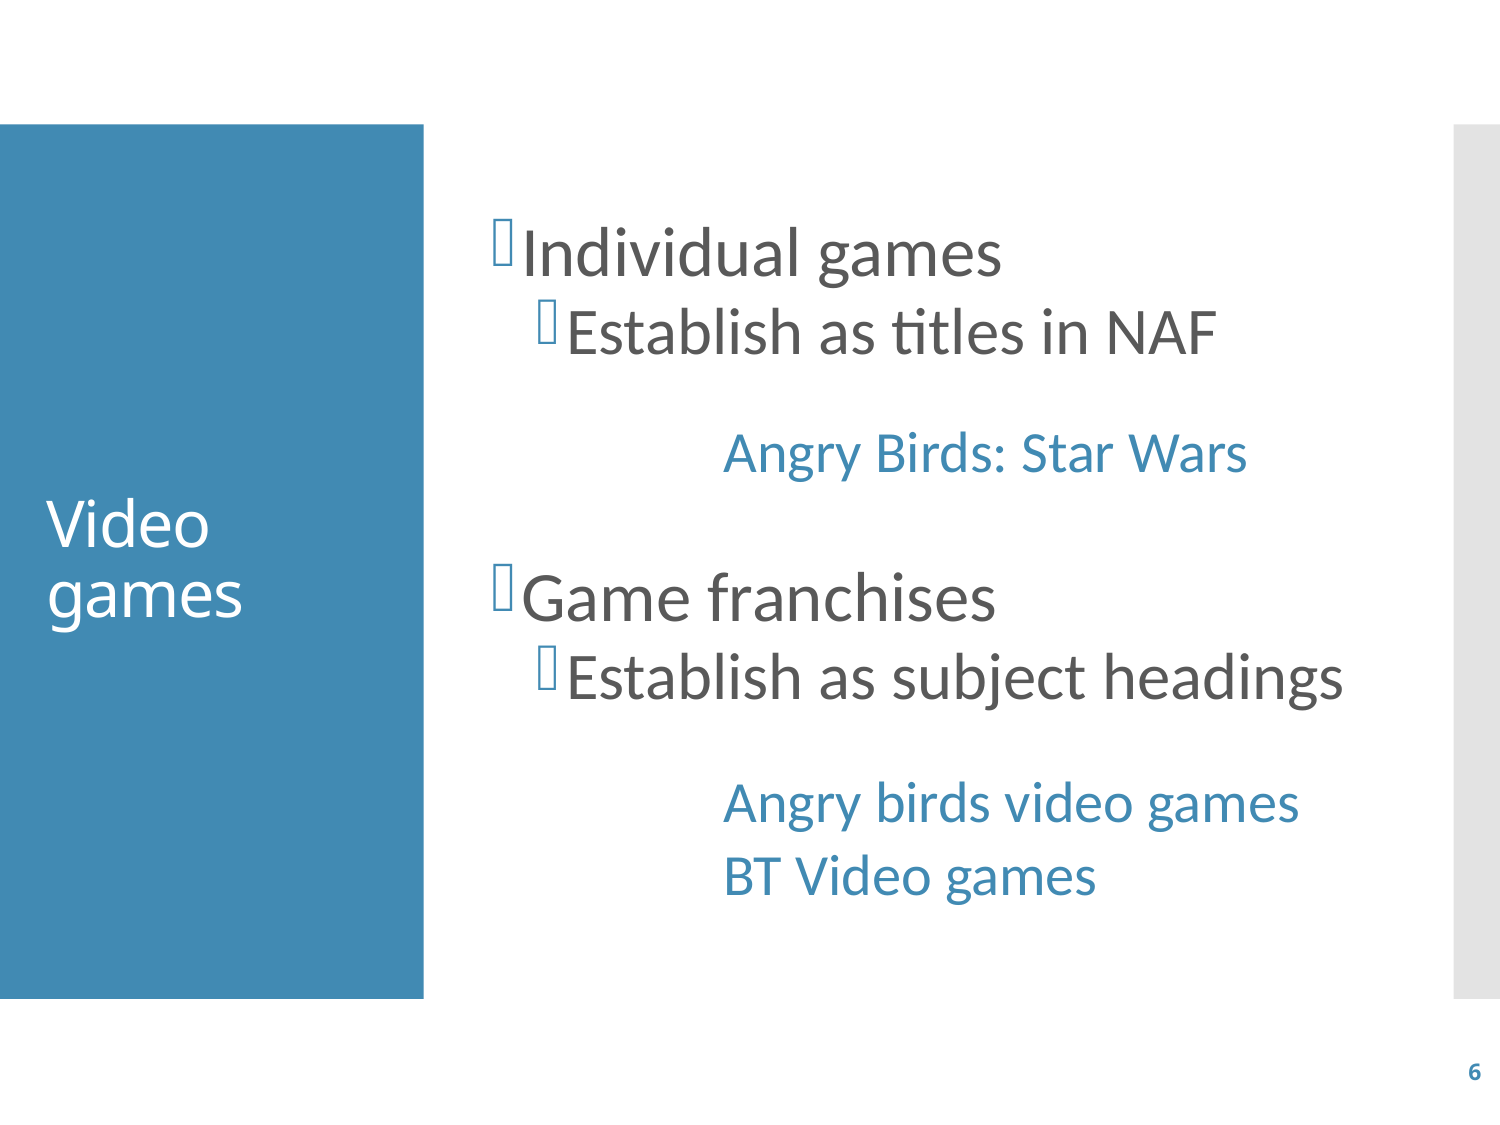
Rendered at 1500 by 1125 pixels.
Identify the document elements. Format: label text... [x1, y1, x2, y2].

list Individual games Establish as titles in NAF Angry Birds: Star Wars Game franchises Establish as subject headings Angry birds video games BT Video games [476, 141, 1376, 982]
slide_number 6 [1308, 1042, 1497, 1103]
title Video games [31, 184, 394, 940]
